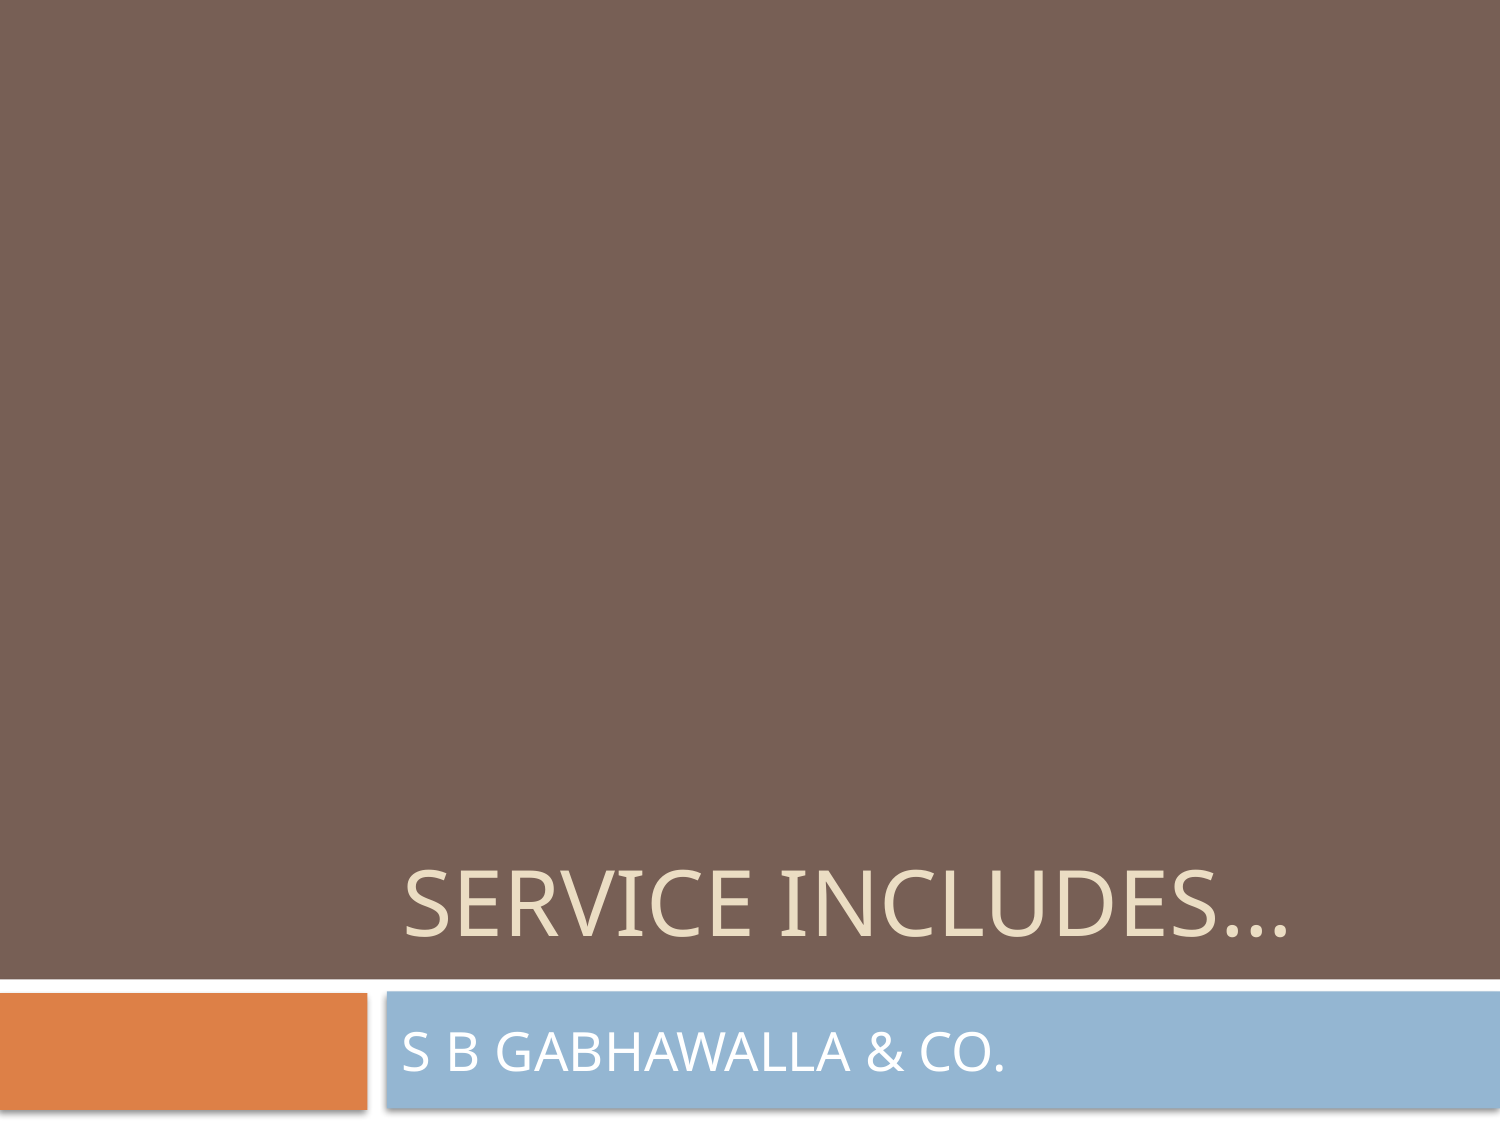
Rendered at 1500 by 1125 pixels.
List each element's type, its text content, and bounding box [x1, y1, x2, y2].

title Service includes… [387, 662, 1450, 963]
